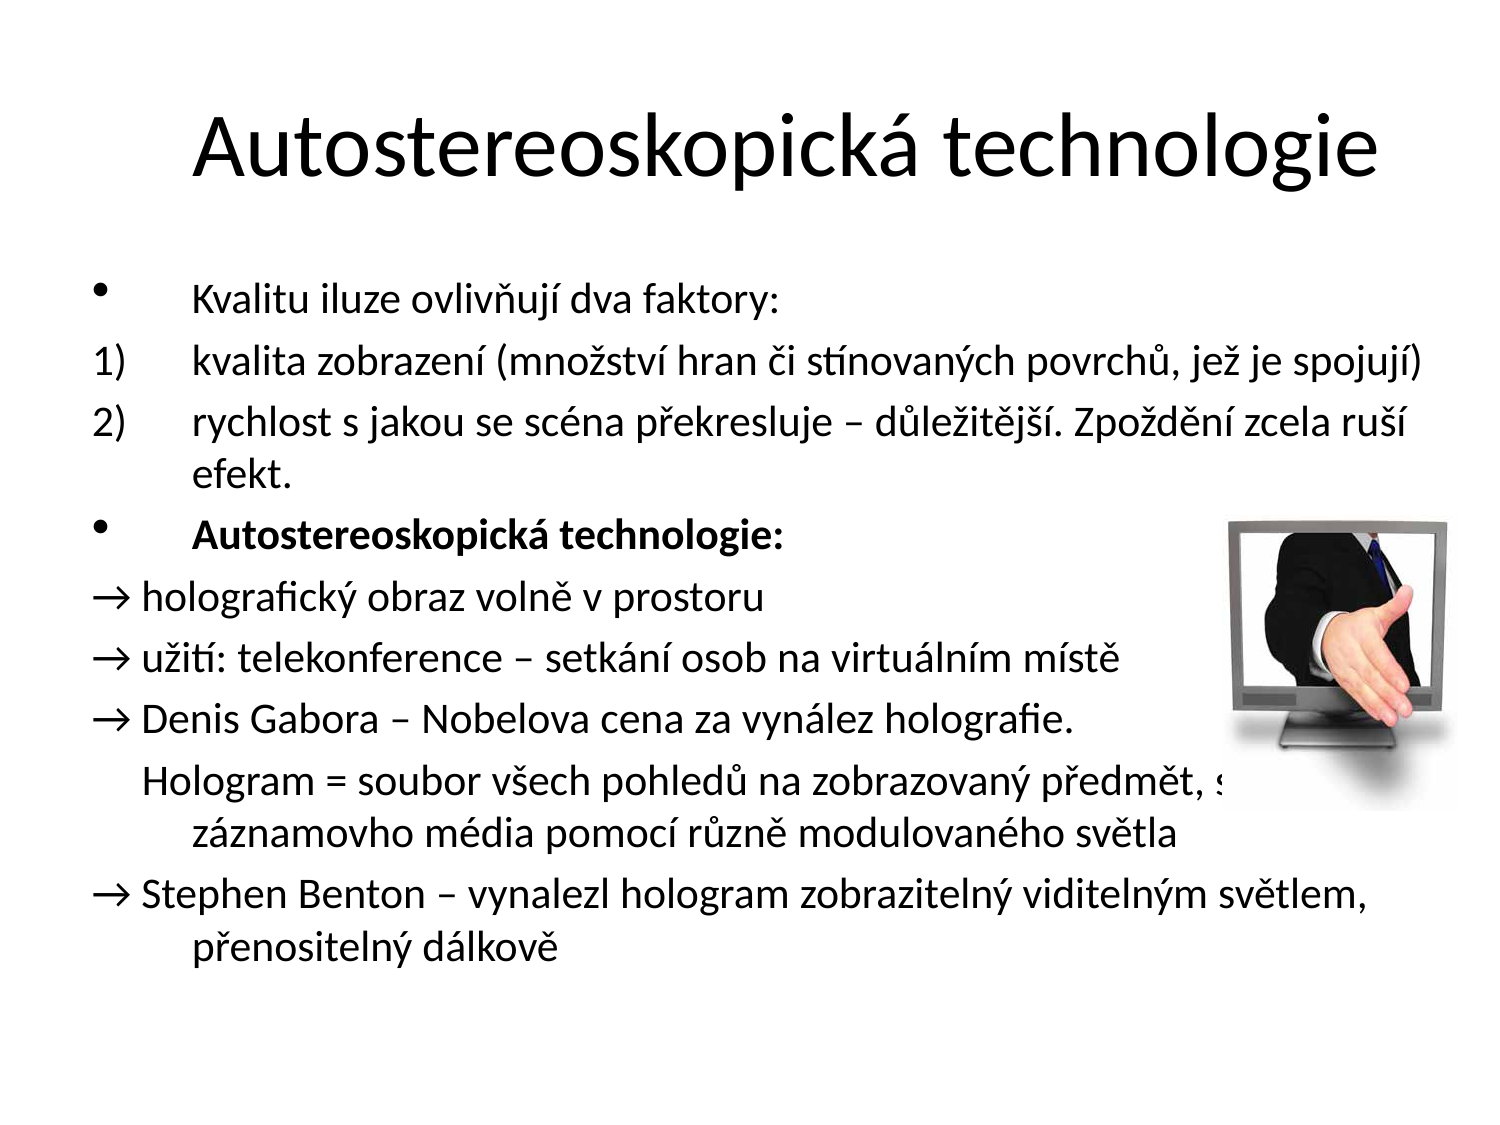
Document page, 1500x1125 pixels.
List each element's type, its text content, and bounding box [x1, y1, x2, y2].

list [1222, 515, 1458, 811]
list Kvalitu iluze ovlivňují dva faktory: kvalita zobrazení (množství hran či stínovaných povrchů, jež je spojují) rychlost s jakou se scéna překresluje – důležitější. Zpoždění zcela ruší efekt. Autostereoskopická technologie: → holografický obraz volně v prostoru → užití: telekonference – setkání osob na virtuálním místě → Denis Gabora – Nobelova cena za vynález holografie. Hologram = soubor všech pohledů na zobrazovaný předmět, složených do záznamovho média pomocí různě modulovaného světla → Stephen Benton – vynalezl hologram zobrazitelný viditelným světlem, přenositelný dálkově [76, 262, 1500, 1125]
title Autostereoskopická technologie [150, 45, 1425, 234]
